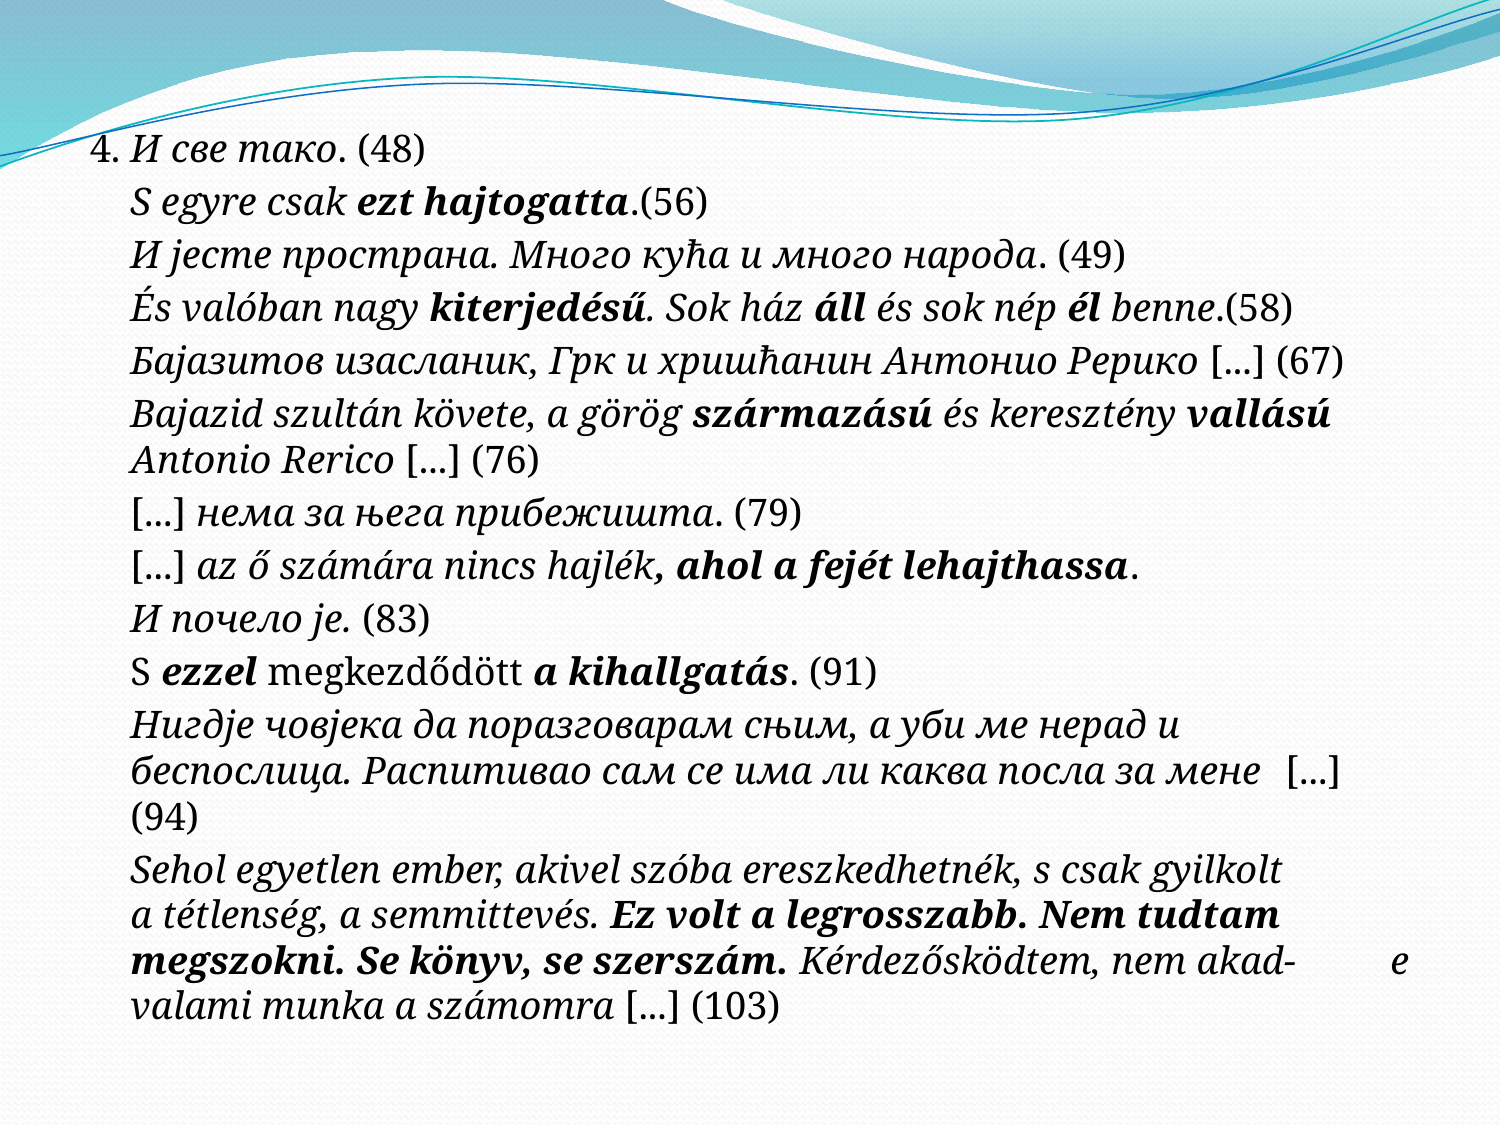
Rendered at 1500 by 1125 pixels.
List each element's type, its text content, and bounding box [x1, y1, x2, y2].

list 4. И све тако. (48) S egyre csak ezt hajtogatta.(56) И јесте пространа. Много кућа и много народа. (49) És valóban nagy kiterjedésű. Sok ház áll és sok nép él benne.(58) Бајазитов изасланик, Грк и хришћанин Антонио Рерико [...] (67) Bajazid szultán követe, a görög származású és keresztény vallású Antonio Rerico [...] (76) [...] нема за њега прибежишта. (79) [...] az ő számára nincs hajlék, ahol a fejét lehajthassa. И почело је. (83) S ezzel megkezdődött a kihallgatás. (91) Нигдје човјека да поразговарам сњим, а уби ме нерад и беспослица. Распитивао сам се има ли каква посла за мене [...] (94) Sehol egyetlen ember, akivel szóba ereszkedhetnék, s csak gyilkolt a tétlenség, a semmittevés. Ez volt a legrosszabb. Nem tudtam megszokni. Se könyv, se szerszám. Kérdezősködtem, nem akad- e valami munka a számomra [...] (103) [75, 117, 1425, 1038]
